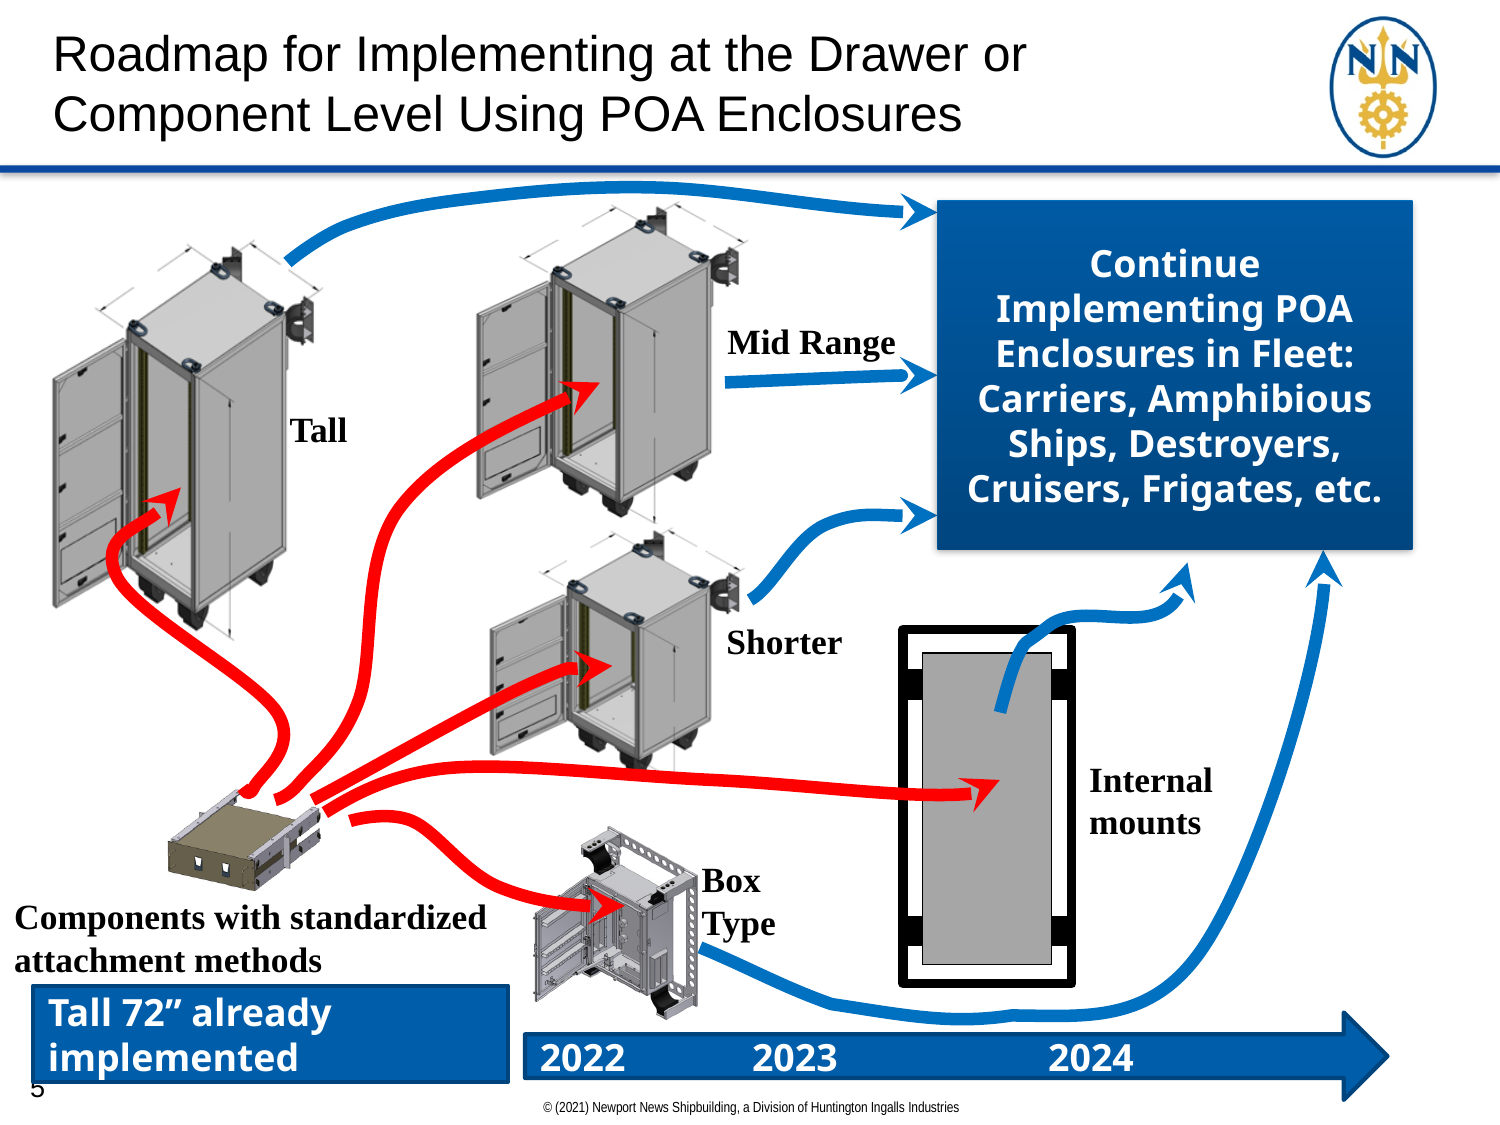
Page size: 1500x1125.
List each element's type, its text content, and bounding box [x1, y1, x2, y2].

text_box [349, 816, 525, 896]
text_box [902, 629, 1072, 985]
text_box [286, 449, 479, 785]
text_box [707, 558, 1331, 1020]
text_box [329, 766, 668, 813]
text_box Tall [329, 399, 362, 457]
picture [474, 199, 751, 787]
text_box [328, 708, 480, 793]
text_box Tall 72” already implemented [31, 984, 510, 1084]
slide_number 5 [4, 1062, 71, 1112]
text_box Shorter [751, 612, 857, 670]
picture [49, 237, 326, 645]
text_box [754, 369, 931, 382]
text_box 2022 2023 2024 [522, 1010, 1390, 1102]
title Roadmap for Implementing at the Drawer or Component Level Using POA Enclosures [37, 12, 1223, 151]
picture [1327, 14, 1439, 161]
text_box [1047, 562, 1193, 652]
text_box Continue Implementing POA Enclosures in Fleet: Carriers, Amphibious Ships, Destroyers, Cruisers, Frigates, etc. [937, 200, 1413, 550]
text_box [325, 187, 931, 260]
picture [530, 824, 702, 1024]
picture [162, 787, 326, 900]
text_box Components with standardized attachment methods [0, 887, 525, 987]
text_box [205, 653, 285, 785]
text_box [748, 782, 897, 794]
text_box Mid Range [754, 312, 911, 370]
text_box [751, 509, 931, 600]
text_box Box Type [707, 849, 813, 942]
